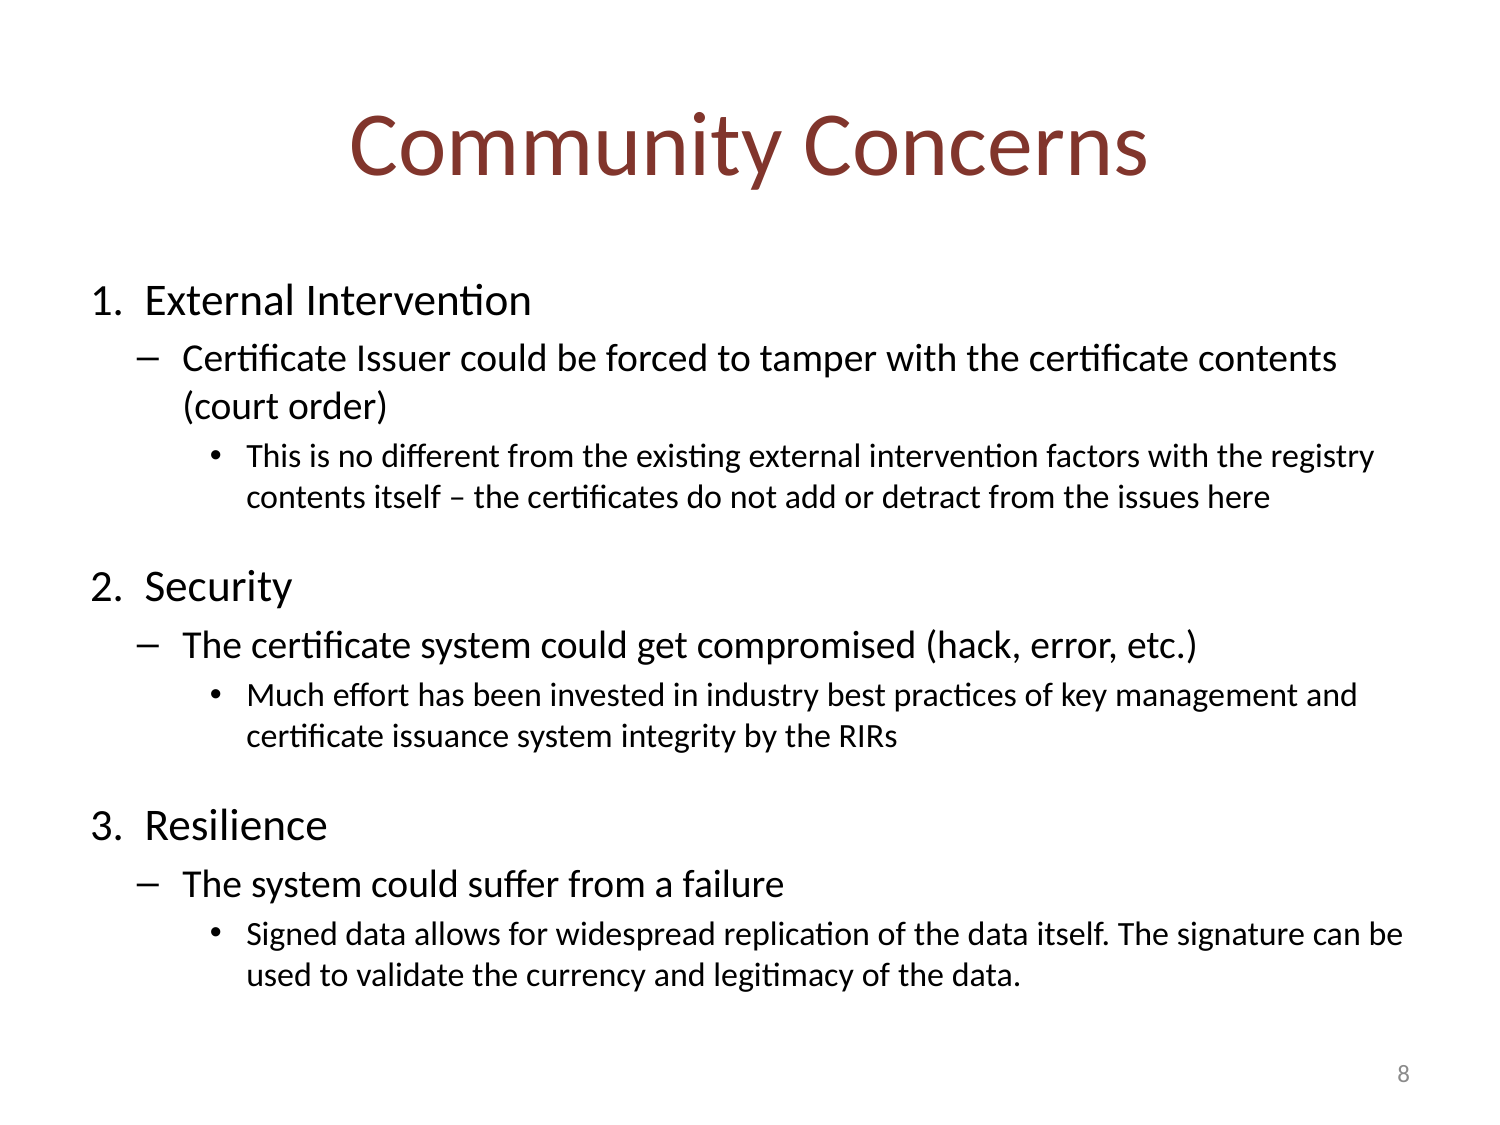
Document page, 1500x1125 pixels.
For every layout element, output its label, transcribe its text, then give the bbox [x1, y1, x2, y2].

slide_number 8 [1074, 1042, 1425, 1103]
list External Intervention Certificate Issuer could be forced to tamper with the certificate contents (court order) This is no different from the existing external intervention factors with the registry contents itself – the certificates do not add or detract from the issues here Security The certificate system could get compromised (hack, error, etc.) Much effort has been invested in industry best practices of key management and certificate issuance system integrity by the RIRs Resilience The system could suffer from a failure Signed data allows for widespread replication of the data itself. The signature can be used to validate the currency and legitimacy of the data. [75, 262, 1425, 1005]
title Community Concerns [75, 45, 1425, 233]
